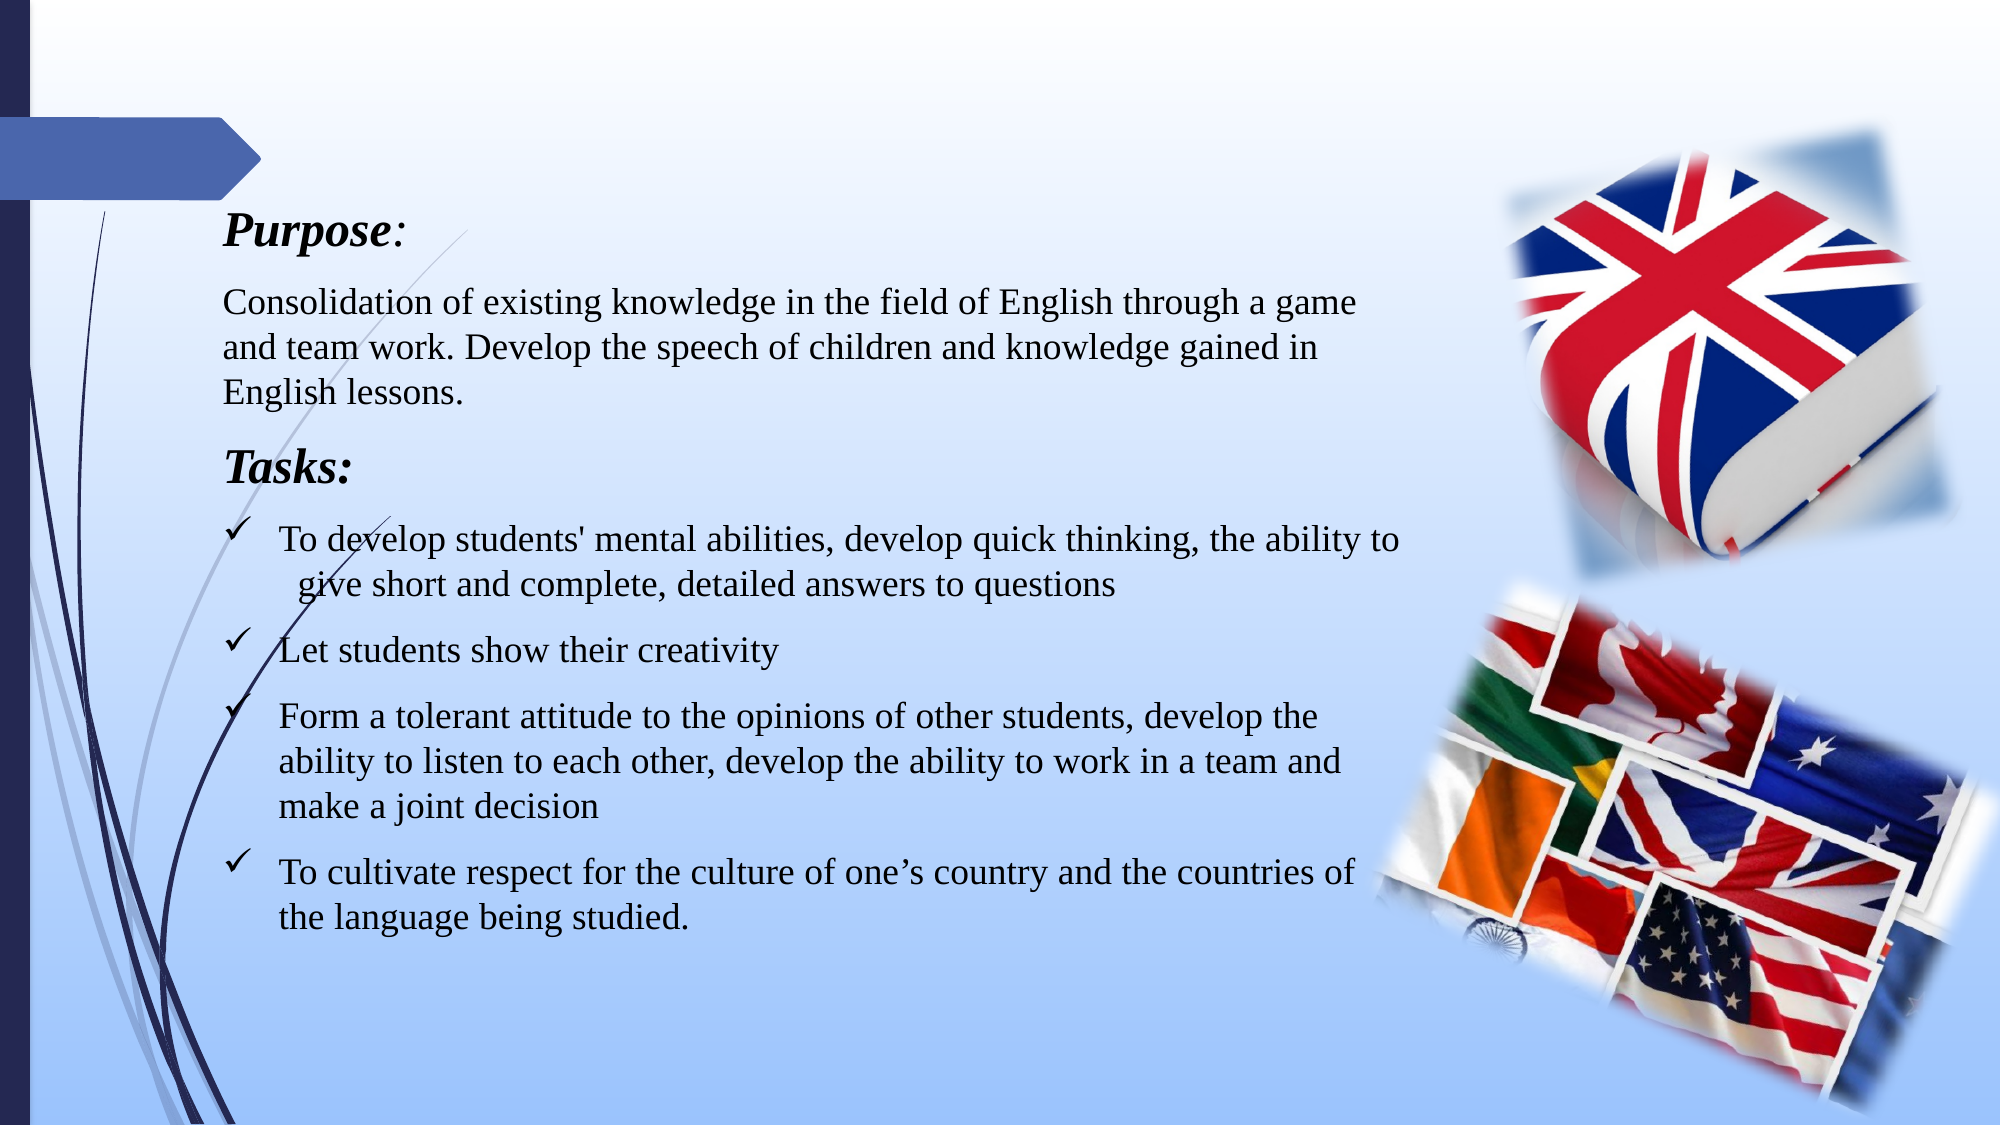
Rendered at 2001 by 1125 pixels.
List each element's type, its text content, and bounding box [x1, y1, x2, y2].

picture [1394, 595, 1988, 1093]
picture [1520, 139, 1938, 570]
list Purpose: Consolidation of existing knowledge in the field of English through a game and team work. Develop the speech of children and knowledge gained in English lessons. Tasks: To develop students' mental abilities, develop quick thinking, the ability to give short and complete, detailed answers to questions Let students show their creativity Form a tolerant attitude to the opinions of other students, develop the ability to listen to each other, develop the ability to work in a team and make a joint decision To cultivate respect for the culture of one’s country and the countries of the language being studied. [207, 189, 1424, 1069]
